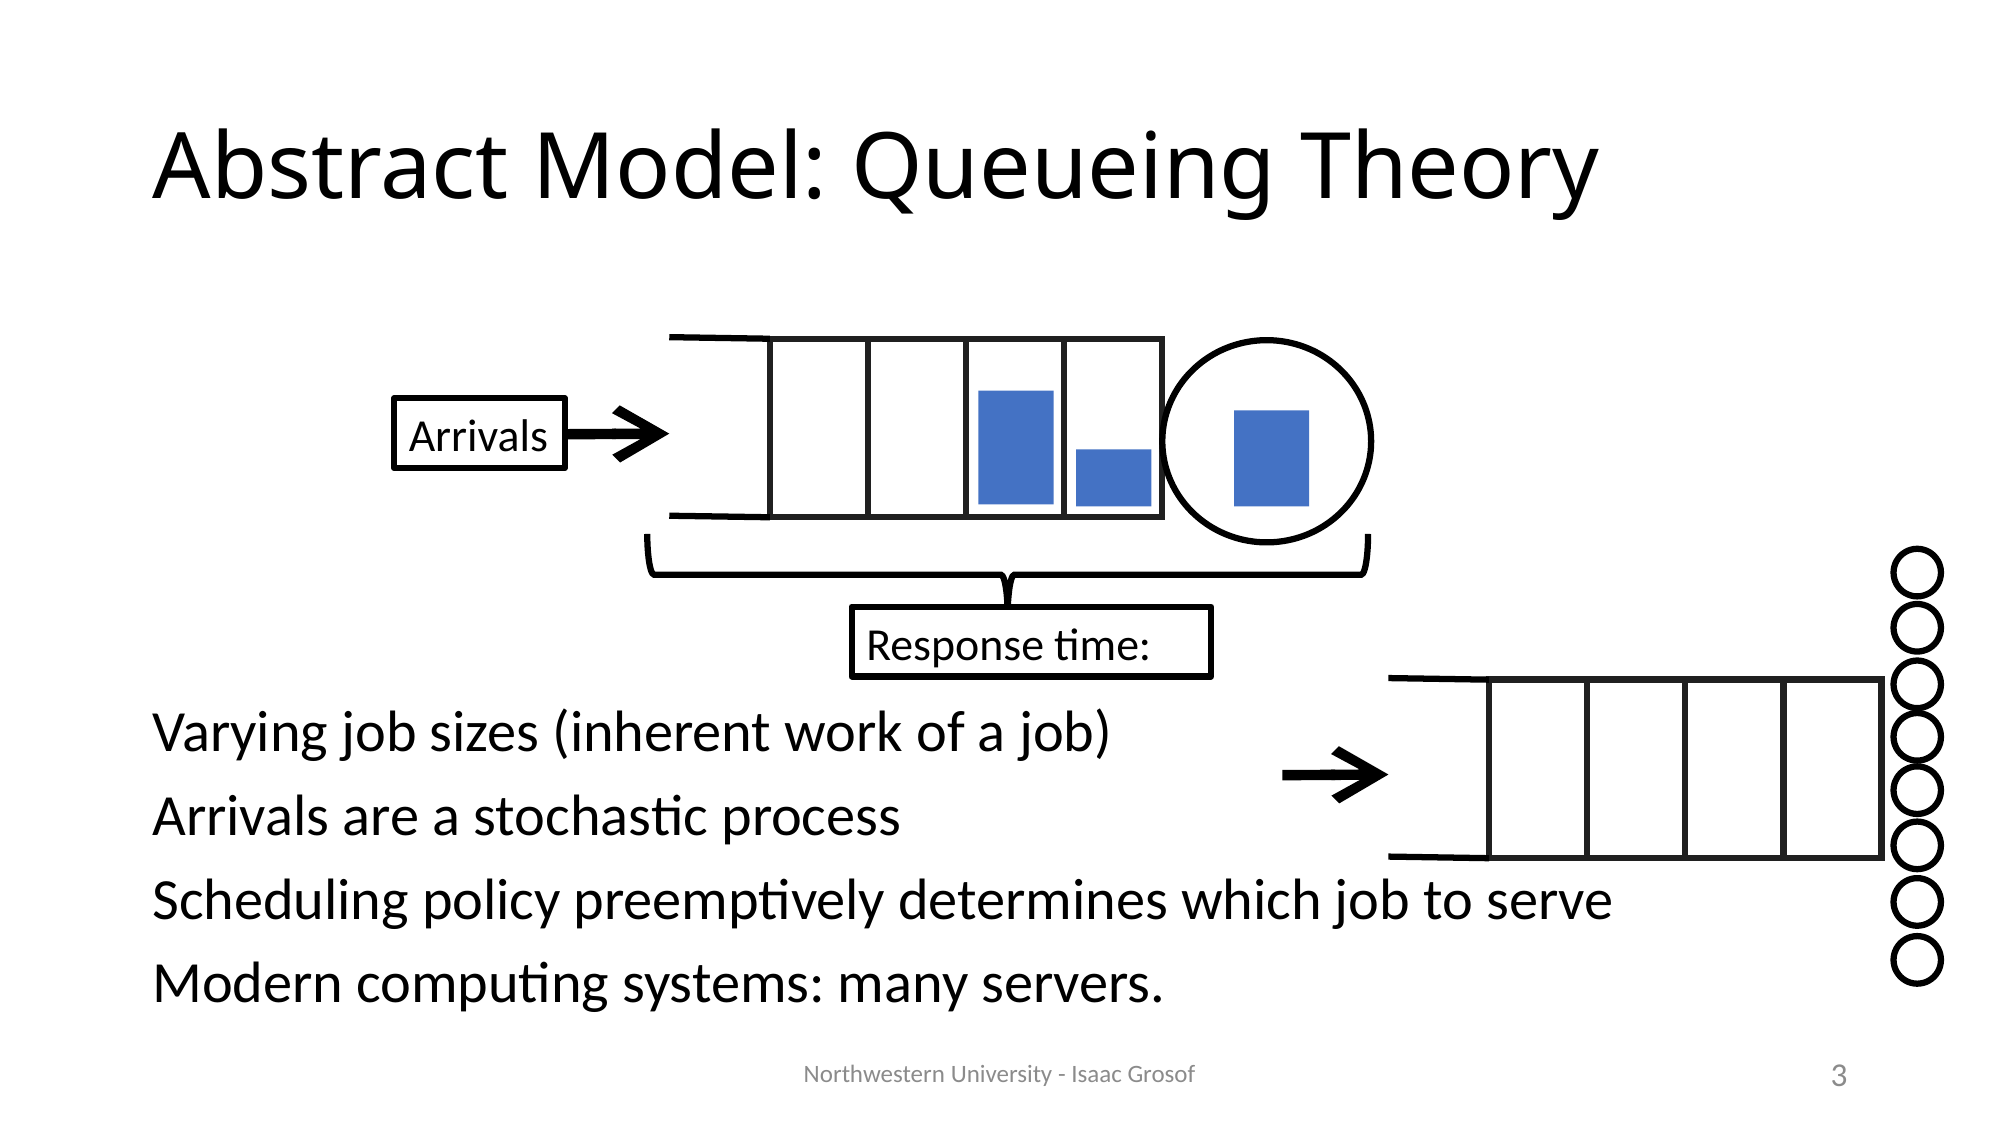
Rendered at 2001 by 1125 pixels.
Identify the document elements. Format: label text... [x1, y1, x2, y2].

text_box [1282, 548, 1941, 984]
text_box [647, 533, 1369, 678]
title Abstract Model: Queueing Theory [137, 59, 1863, 278]
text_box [978, 390, 1310, 507]
text_box Arrivals [394, 398, 563, 469]
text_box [563, 337, 1372, 543]
footer Northwestern University - Isaac Grosof [662, 1042, 1338, 1103]
slide_number 3 [1412, 1042, 1863, 1103]
list Varying job sizes (inherent work of a job) Arrivals are a stochastic process Scheduling policy preemptively determines which job to serve Modern computing systems: many servers. [137, 694, 1863, 1082]
